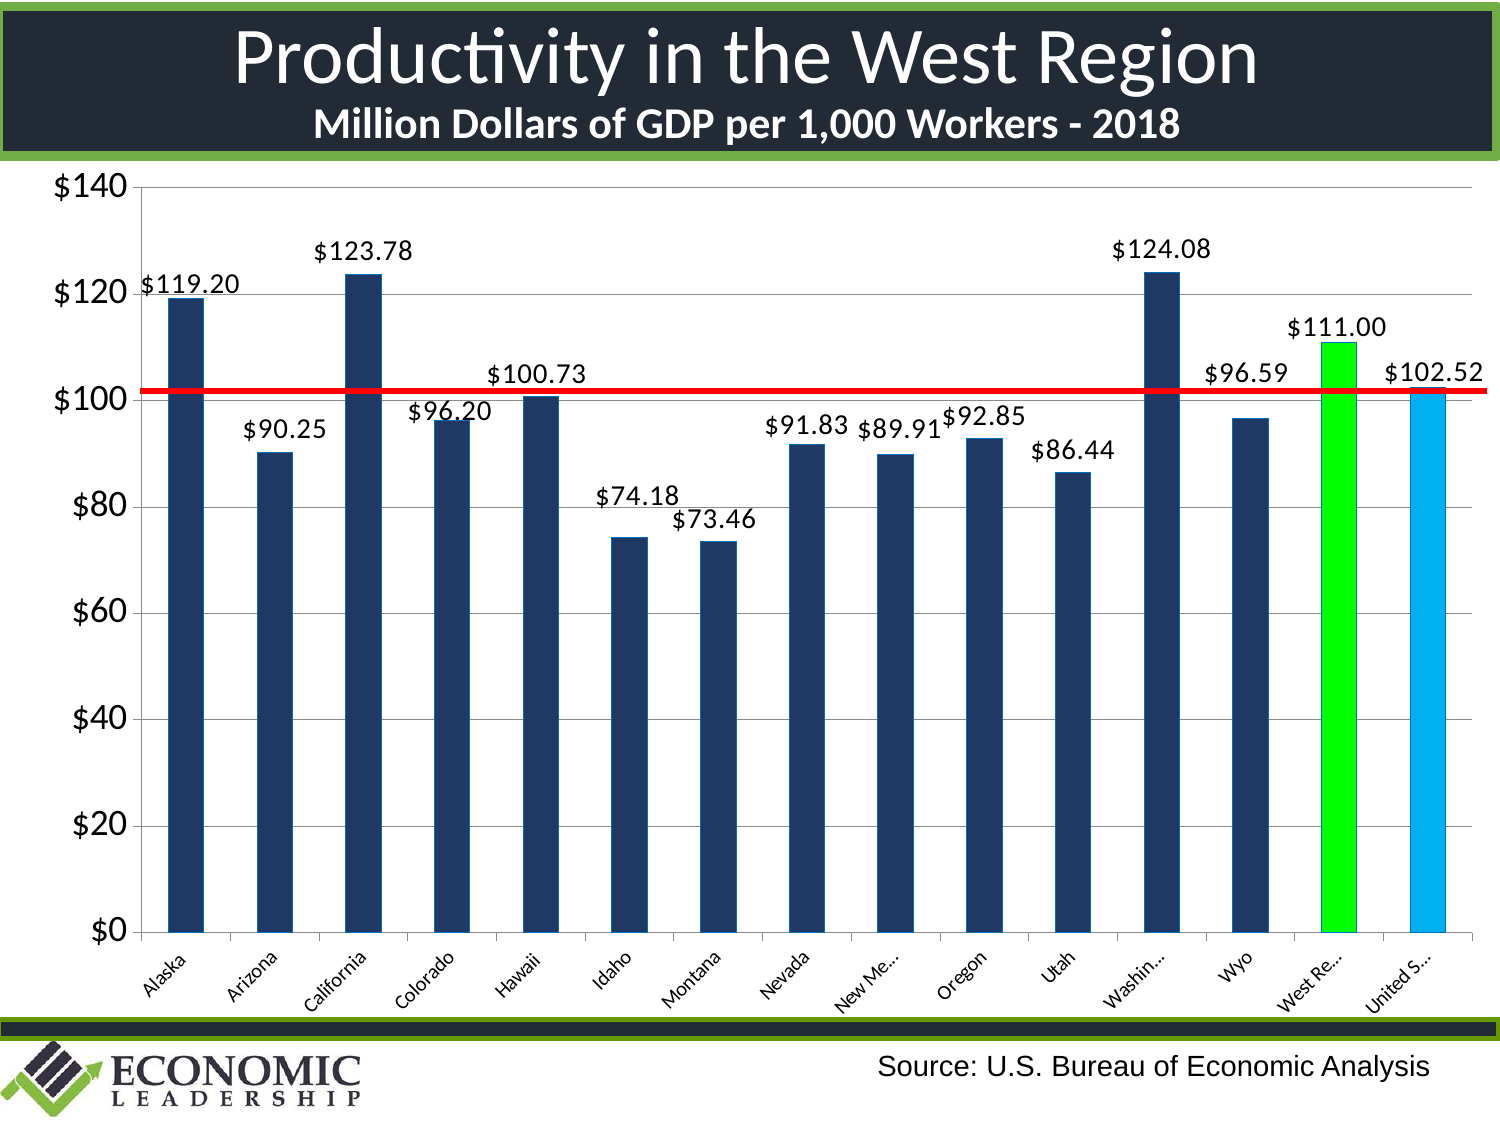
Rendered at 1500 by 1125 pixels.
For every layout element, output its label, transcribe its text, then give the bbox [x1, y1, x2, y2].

chart [0, 161, 1485, 1020]
picture [0, 1041, 360, 1117]
text_box Source: U.S. Bureau of Economic Analysis [862, 1039, 1488, 1090]
text_box [0, 1019, 1499, 1039]
title Productivity in the West Region Million Dollars of GDP per 1,000 Workers - 2018 [0, 6, 1497, 157]
